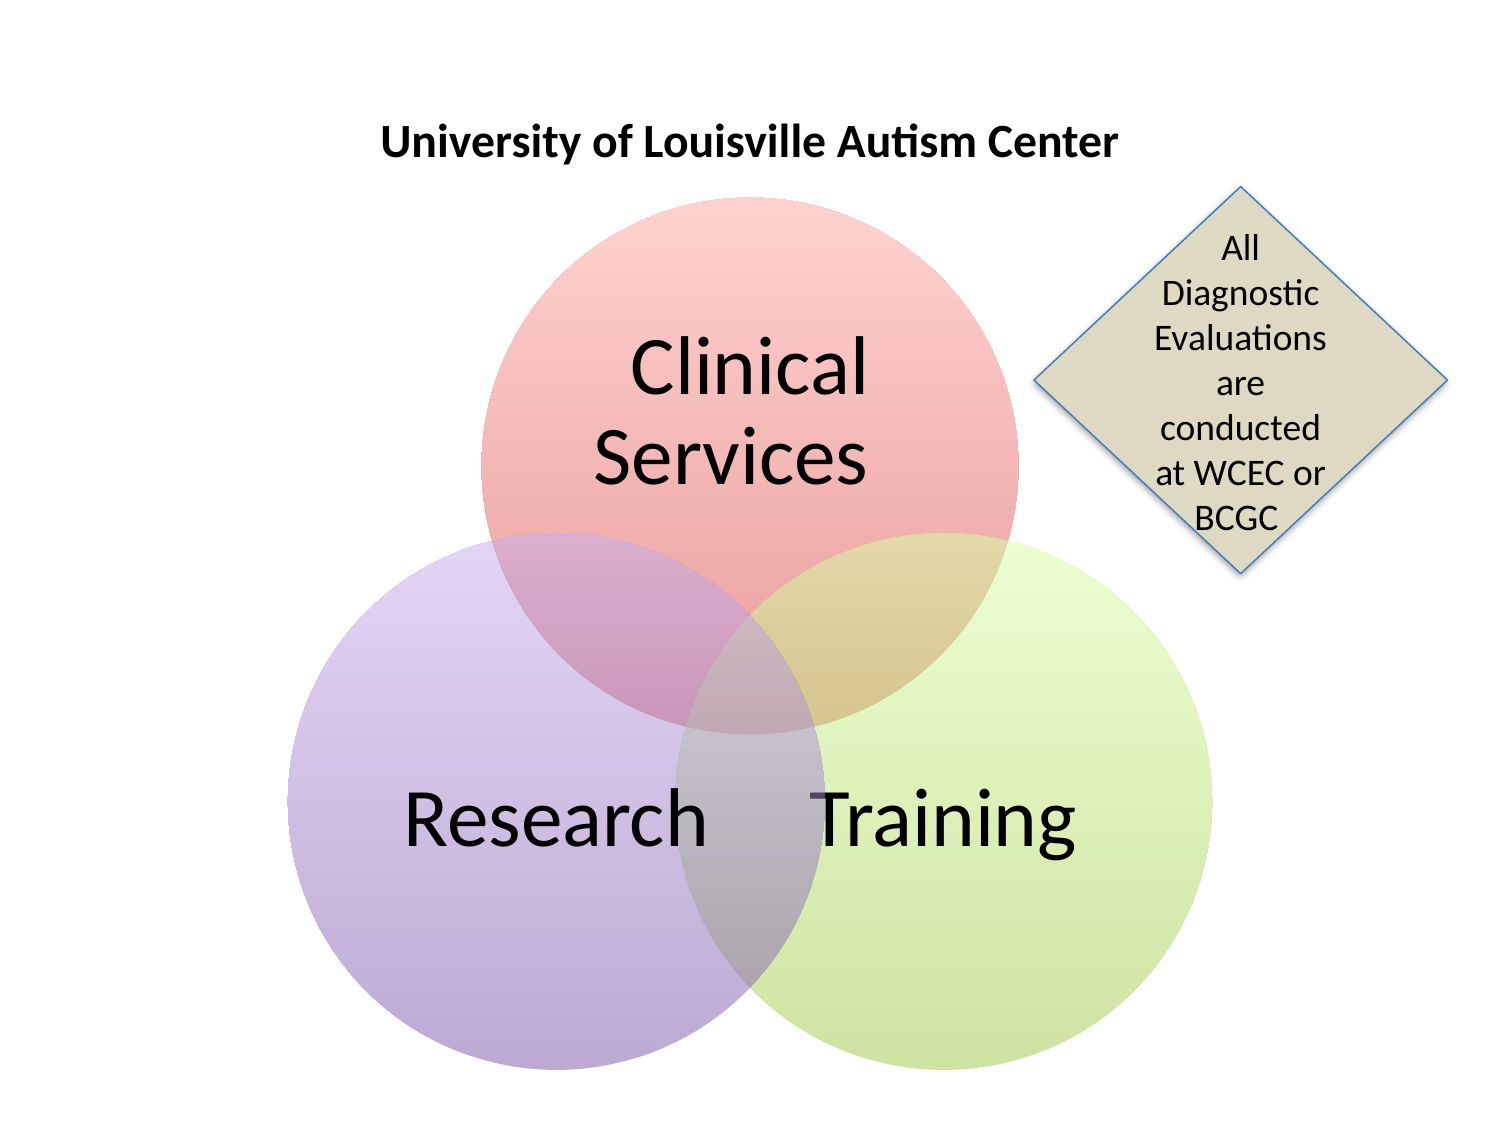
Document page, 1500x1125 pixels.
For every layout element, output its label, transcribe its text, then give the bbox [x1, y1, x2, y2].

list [74, 186, 1426, 1082]
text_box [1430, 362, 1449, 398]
title University of Louisville Autism Center [75, 45, 1425, 185]
